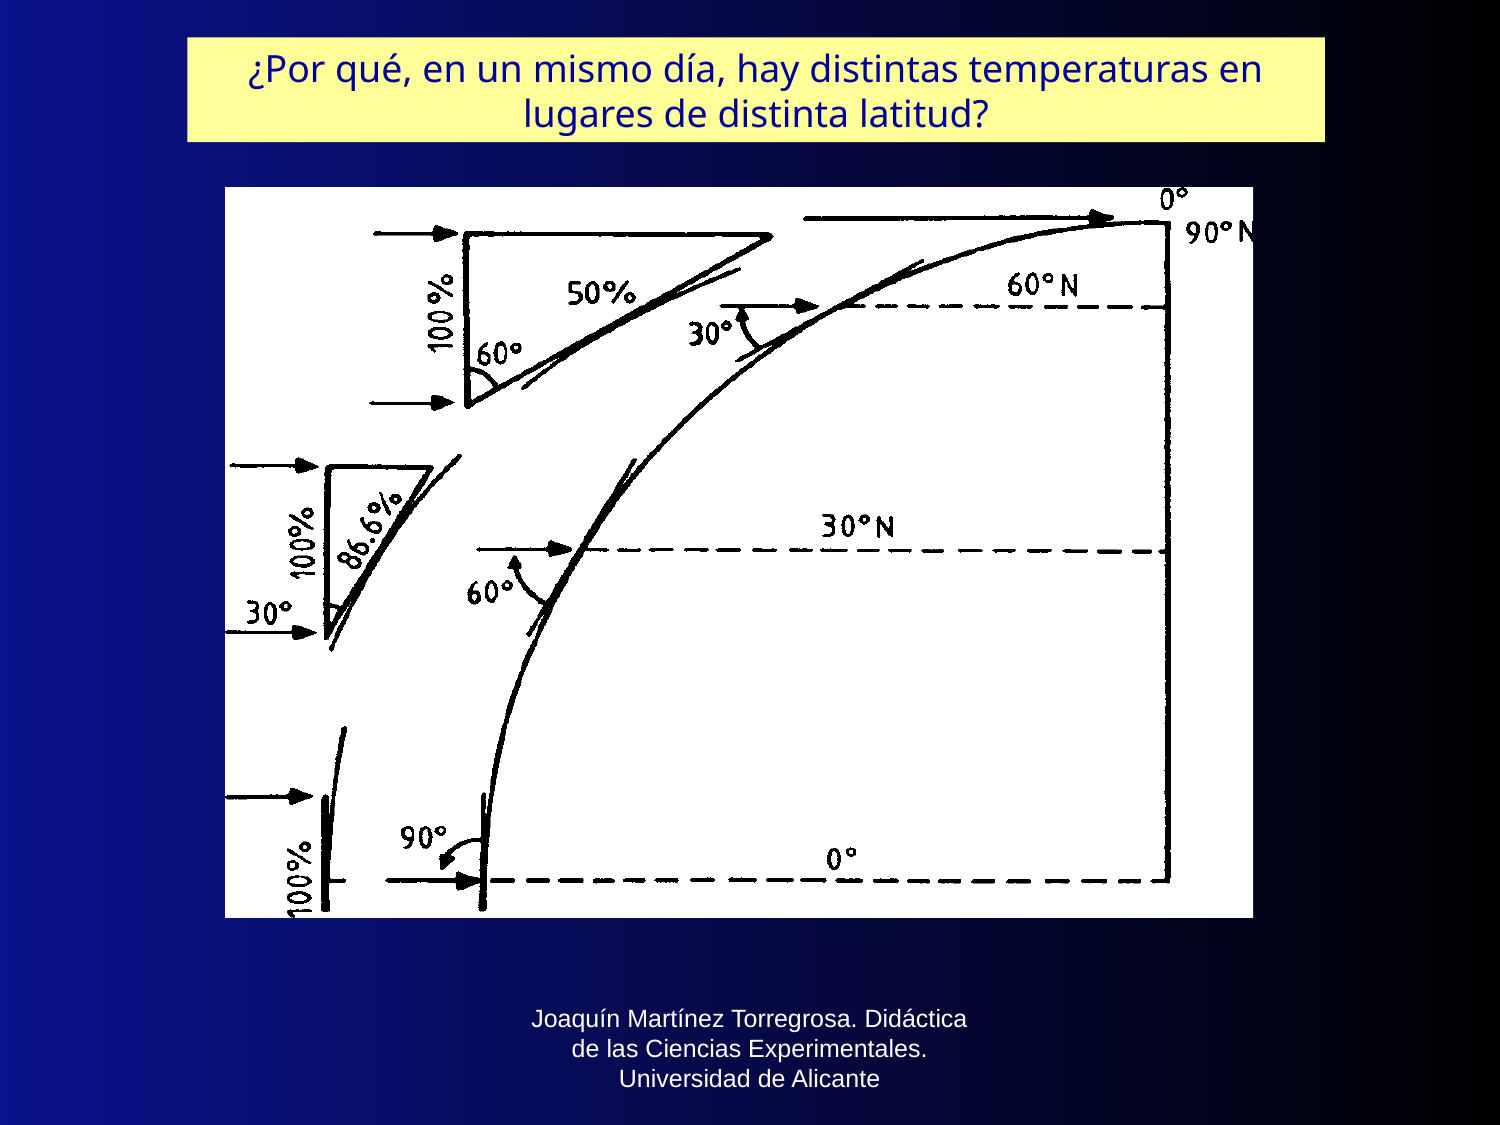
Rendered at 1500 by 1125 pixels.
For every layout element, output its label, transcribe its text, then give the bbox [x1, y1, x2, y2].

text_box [224, 187, 1254, 1026]
text_box ¿Por qué, en un mismo día, hay distintas temperaturas en lugares de distinta latitud? [187, 37, 1325, 143]
footer Joaquín Martínez Torregrosa. Didáctica de las Ciencias Experimentales. Universidad de Alicante [512, 1035, 988, 1101]
